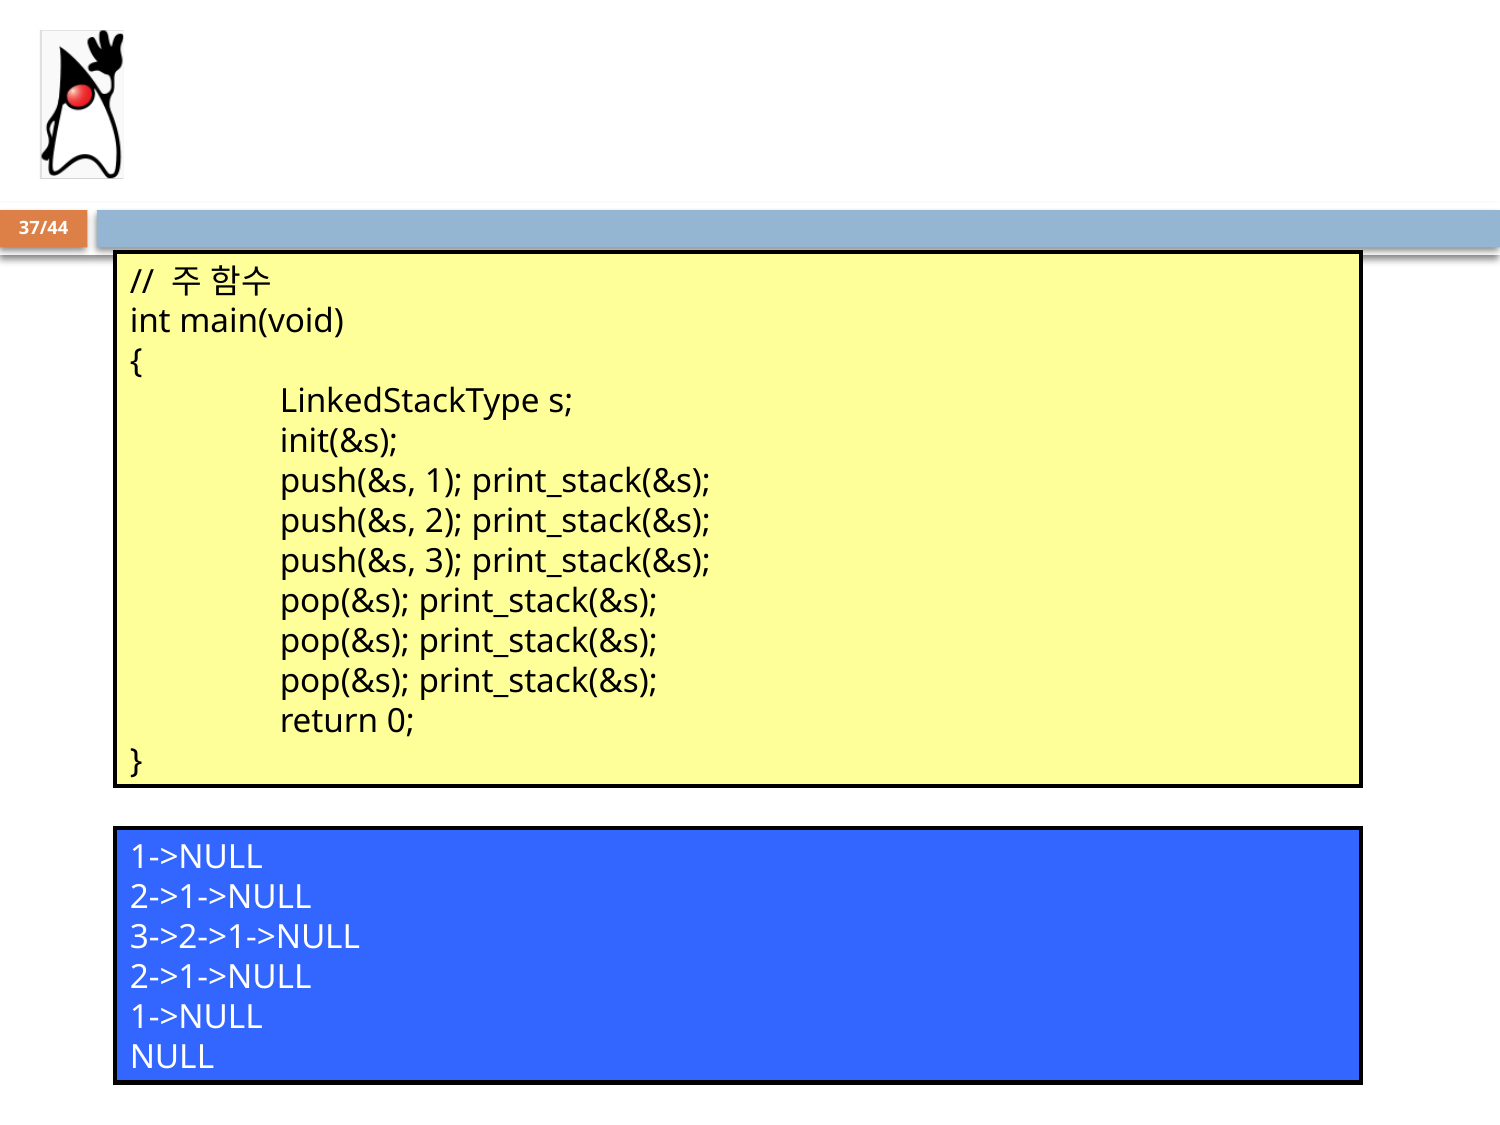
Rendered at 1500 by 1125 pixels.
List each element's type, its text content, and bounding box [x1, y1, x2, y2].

picture [39, 30, 124, 179]
text_box // 주 함수 int main(void) { LinkedStackType s; init(&s); push(&s, 1); print_stack(&s); push(&s, 2); print_stack(&s); push(&s, 3); print_stack(&s); pop(&s); print_stack(&s); pop(&s); print_stack(&s); pop(&s); print_stack(&s); return 0; } [115, 252, 1362, 787]
text_box 1->NULL 2->1->NULL 3->2->1->NULL 2->1->NULL 1->NULL NULL [115, 828, 1362, 1083]
slide_number 37/44 [0, 208, 88, 249]
